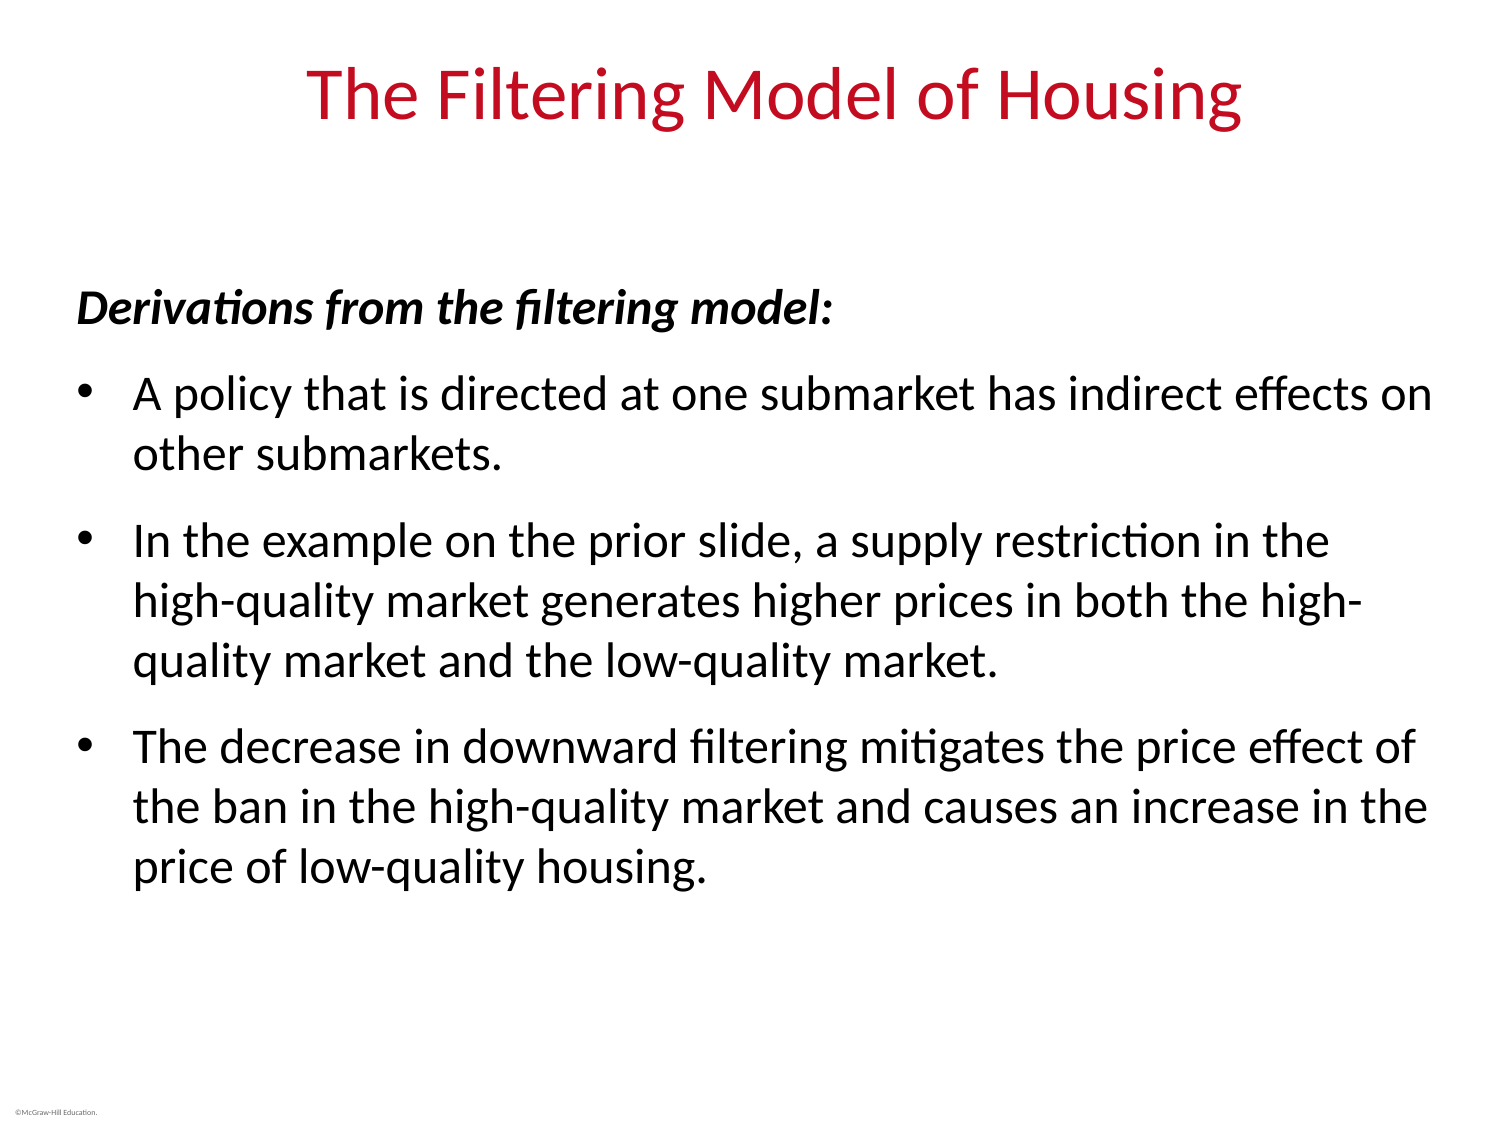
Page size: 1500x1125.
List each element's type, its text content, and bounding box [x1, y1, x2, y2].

title The Filtering Model of Housing [0, 37, 1500, 138]
list Derivations from the filtering model: A policy that is directed at one submarket has indirect effects on other submarkets. In the example on the prior slide, a supply restriction in the high-quality market generates higher prices in both the high-quality market and the low-quality market. The decrease in downward filtering mitigates the price effect of the ban in the high-quality market and causes an increase in the price of low-quality housing. [61, 266, 1450, 925]
